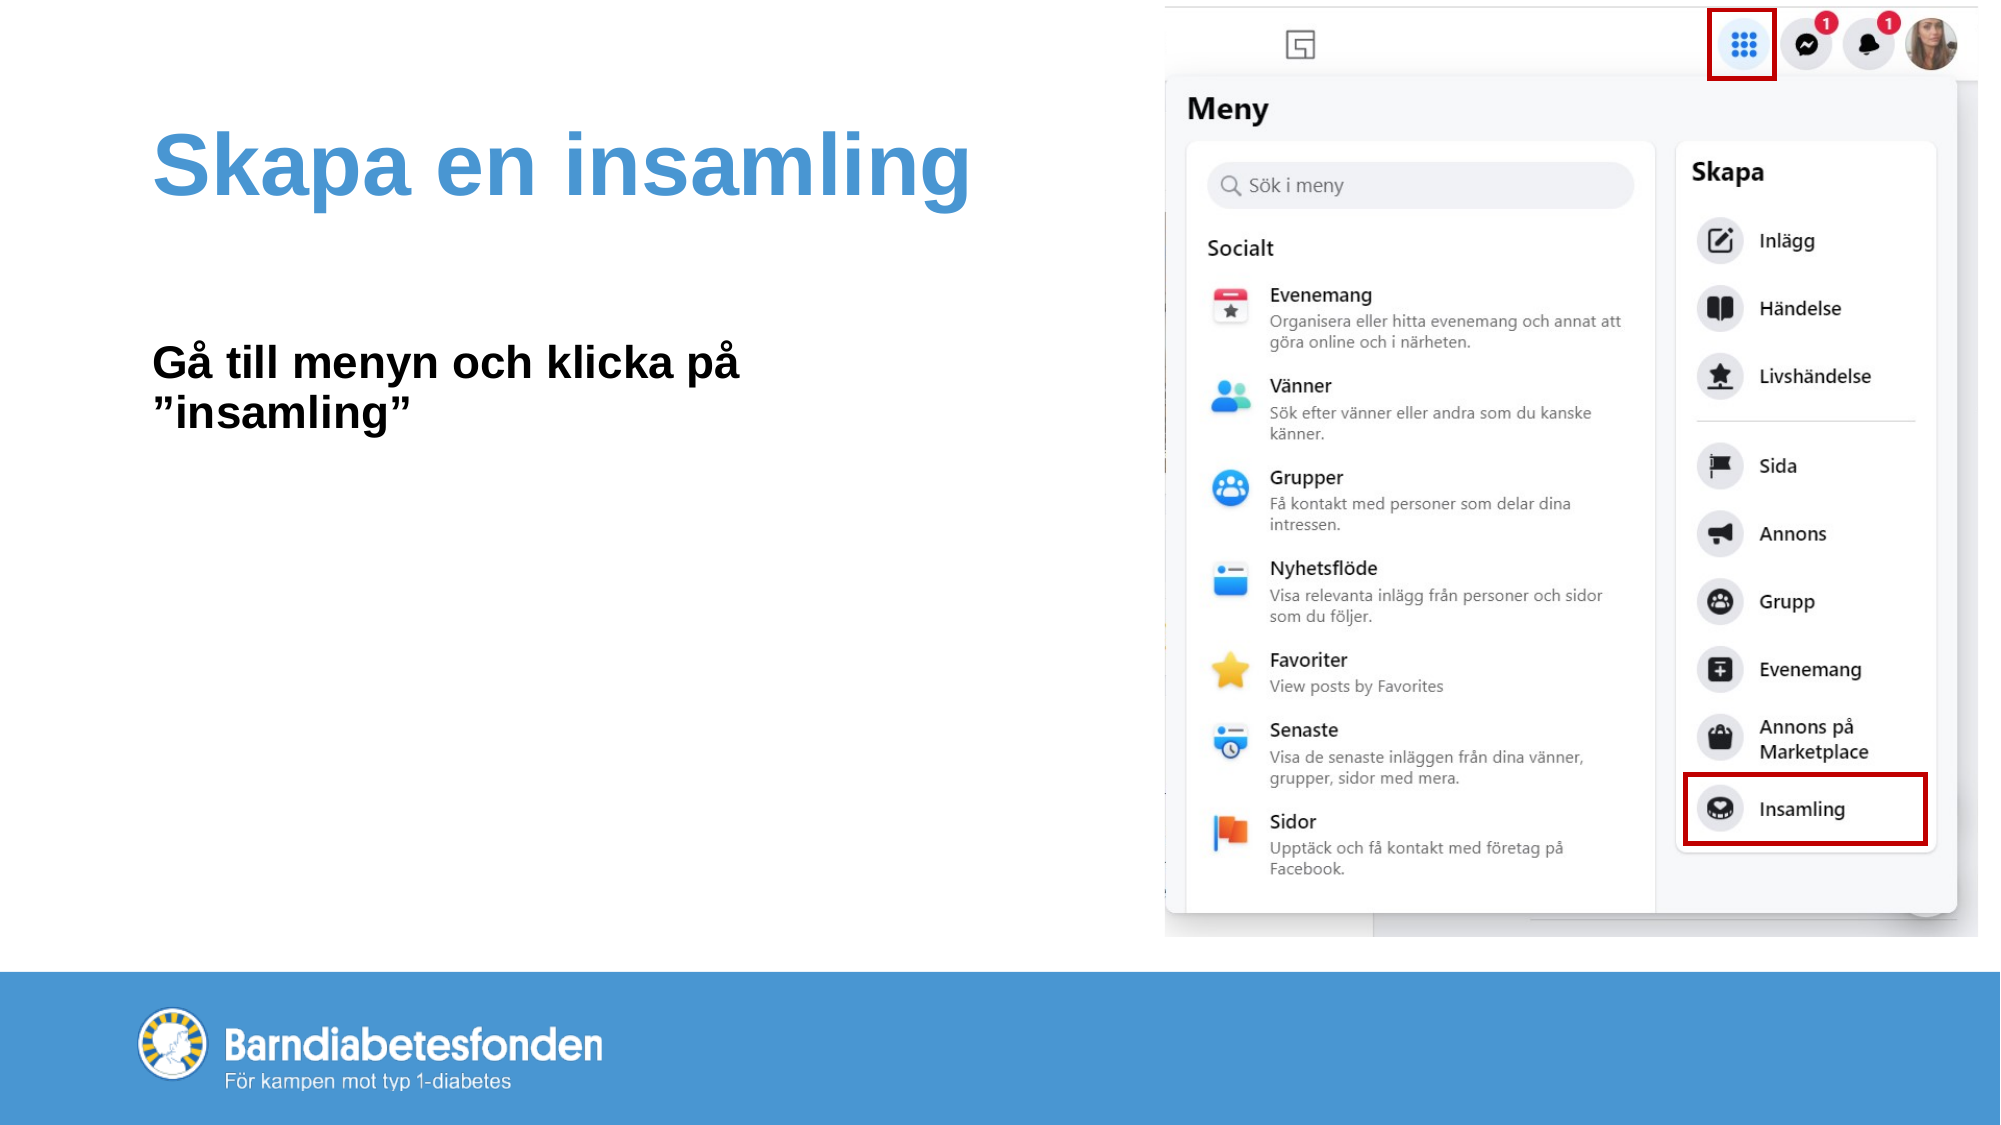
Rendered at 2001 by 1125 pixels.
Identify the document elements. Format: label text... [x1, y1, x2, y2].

title Skapa en insamling [137, 111, 1122, 330]
picture [137, 1006, 602, 1091]
picture [1164, 0, 1979, 937]
text_box [0, 971, 2000, 1125]
text_box Gå till menyn och klicka på ”insamling” [137, 332, 951, 957]
